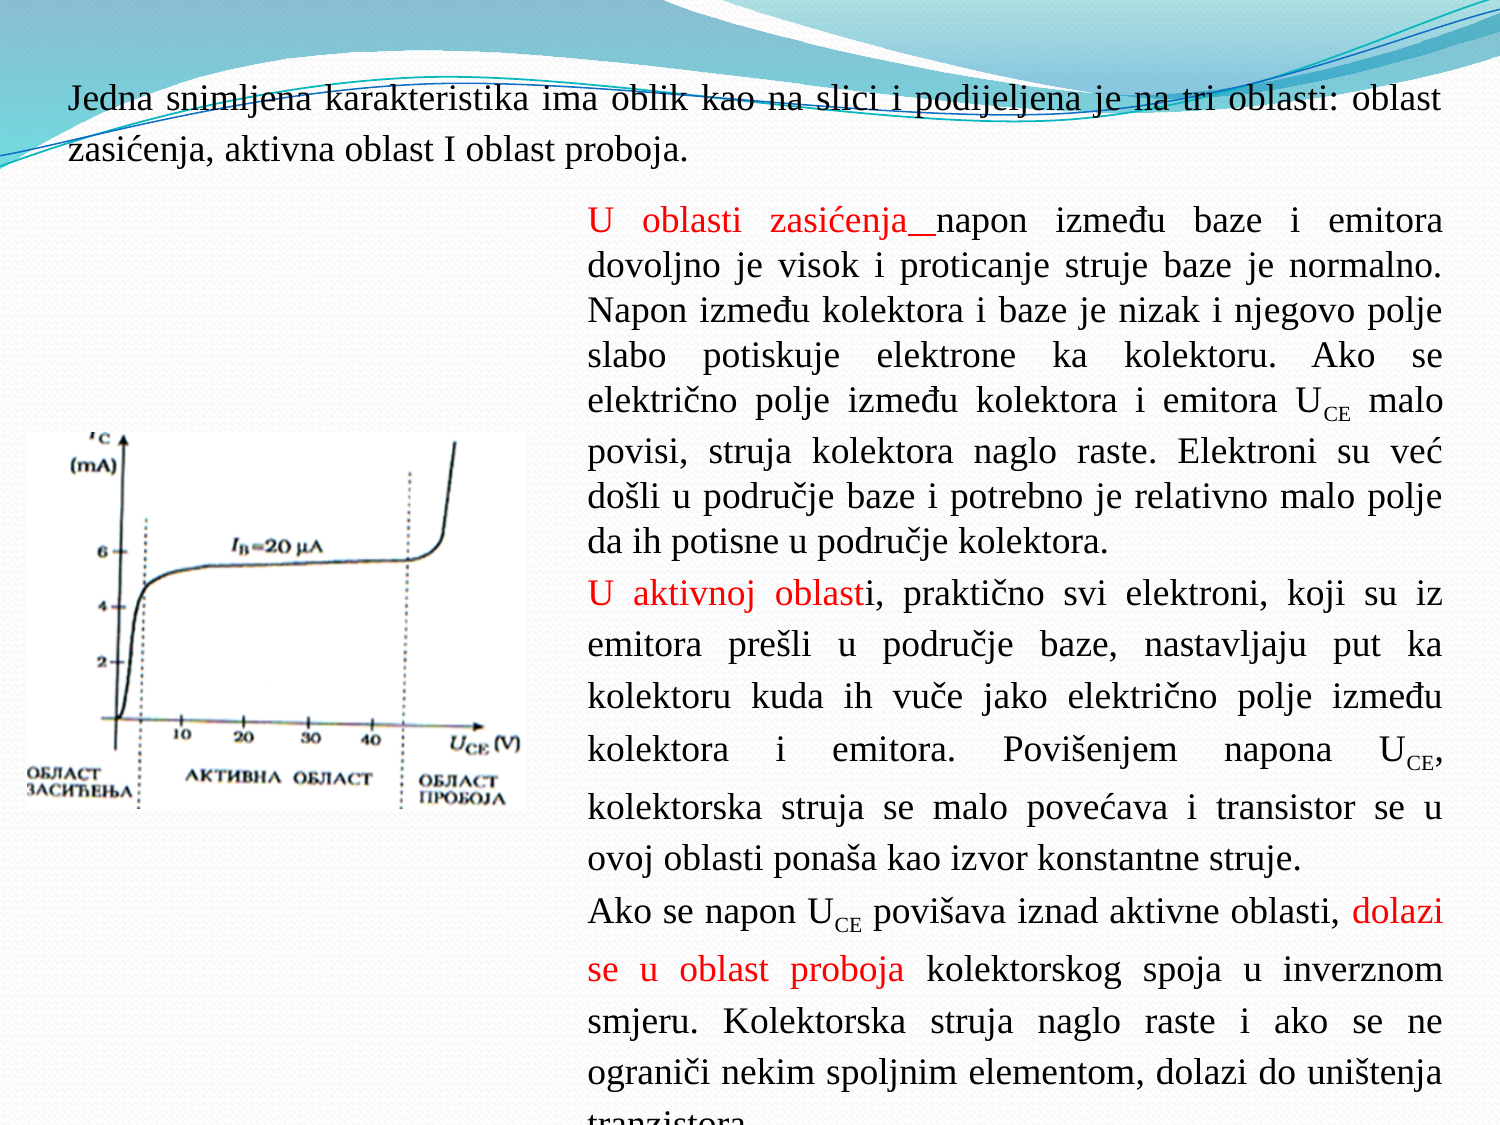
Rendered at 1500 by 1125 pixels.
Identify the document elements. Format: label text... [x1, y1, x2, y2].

text_box U oblasti zasićenja napon između baze i emitora dovoljno je visok i proticanje struje baze je normalno. Napon između kolektora i baze je nizak i njegovo polje slabo potiskuje elektrone ka kolektoru. Ako se električno polje između kolektora i emitora UCE malo povisi, struja kolektora naglo raste. Elektroni su već došli u područje baze i potrebno je relativno malo polje da ih potisne u područje kolektora. U aktivnoj oblasti, praktično svi elektroni, koji su iz emitora prešli u područje baze, nastavljaju put ka kolektoru kuda ih vuče jako električno polje između kolektora i emitora. Povišenjem napona UCE, kolektorska struja se malo povećava i transistor se u ovoj oblasti ponaša kao izvor konstantne struje. Ako se napon UCE povišava iznad aktivne oblasti, dolazi se u oblast proboja kolektorskog spoja u inverznom smjeru. Kolektorska struja naglo raste i ako se ne ograniči nekim spoljnim elementom, dolazi do uništenja tranzistora. [572, 187, 1459, 1125]
text_box Jedna snimljena karakteristika ima oblik kao na slici i podijeljena je na tri oblasti: oblast zasićenja, aktivna oblast I oblast proboja. [53, 58, 1459, 177]
picture [26, 432, 526, 809]
